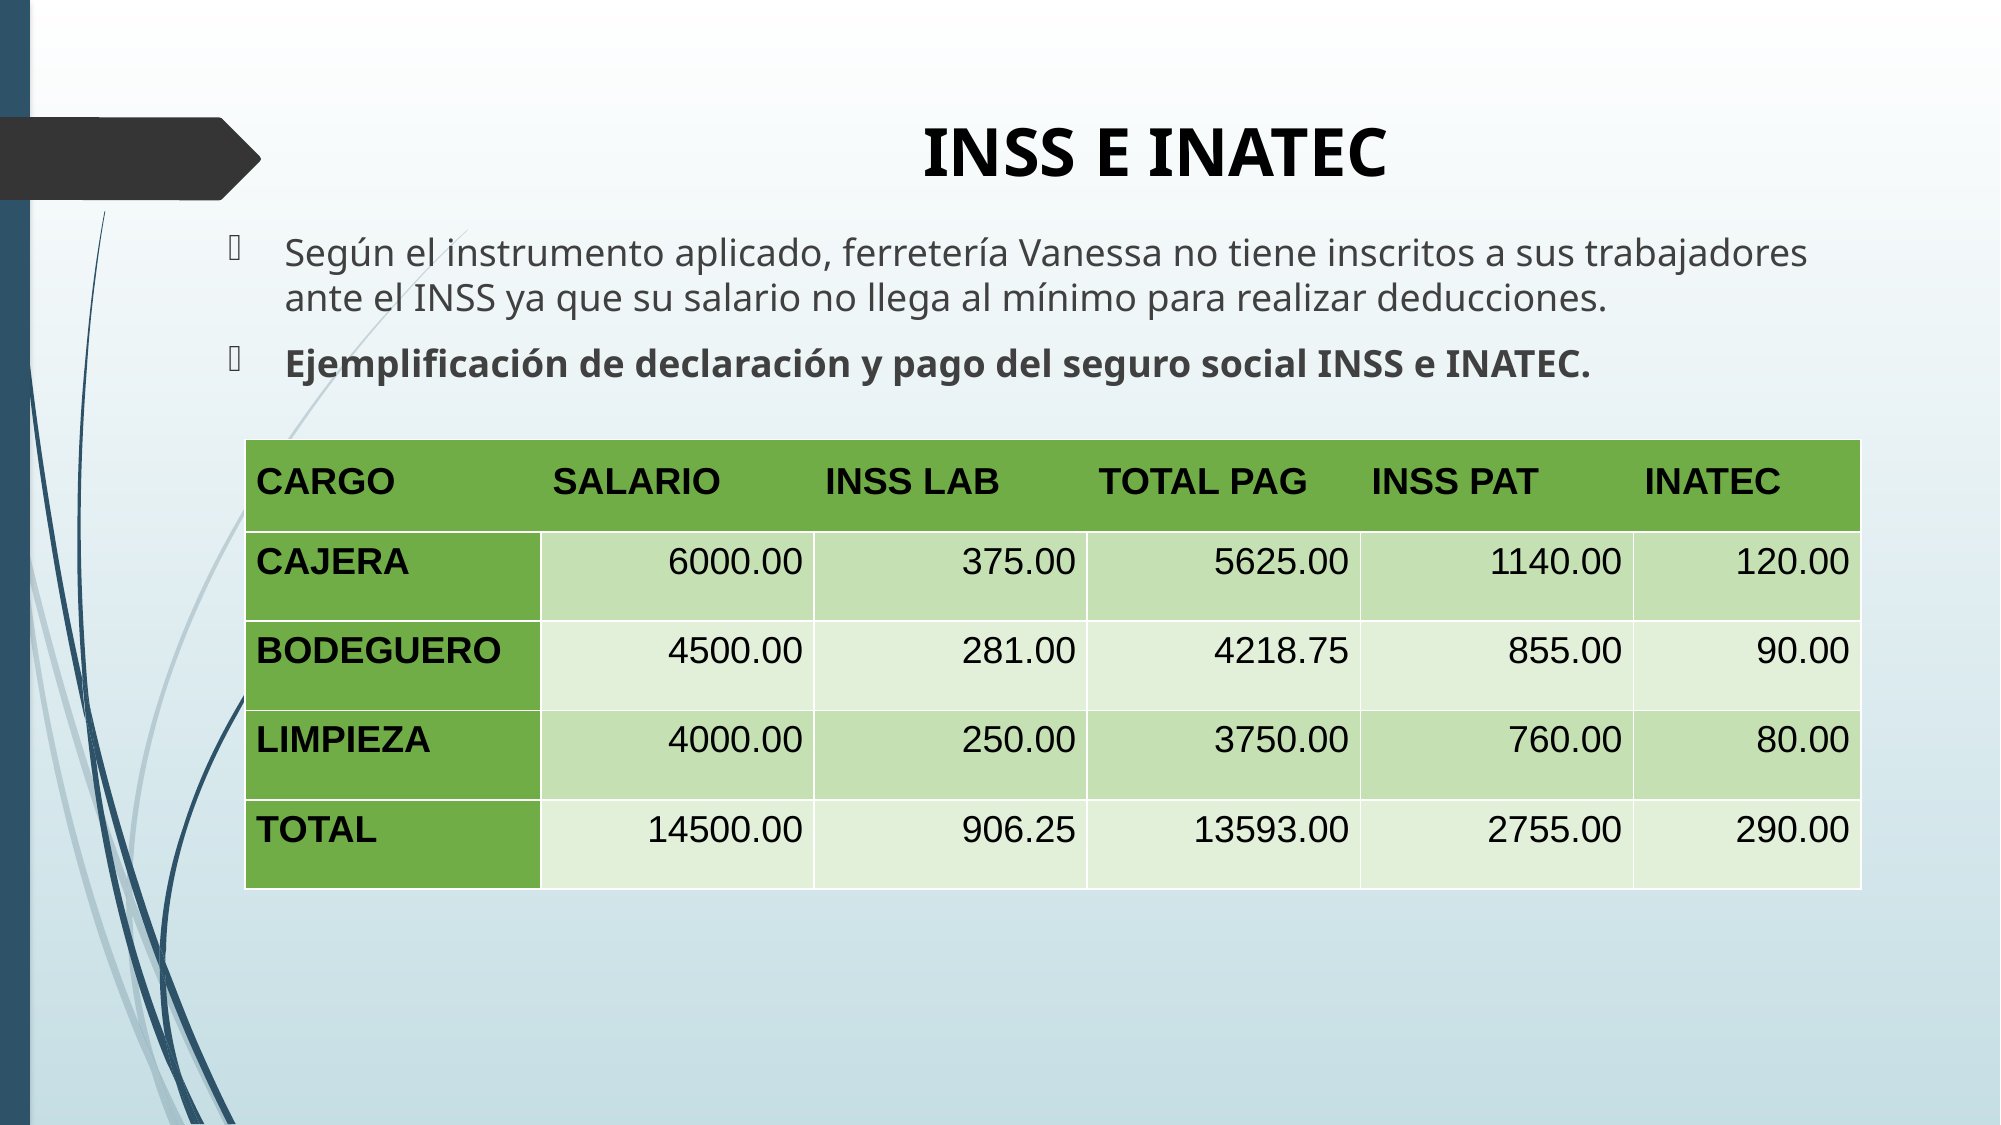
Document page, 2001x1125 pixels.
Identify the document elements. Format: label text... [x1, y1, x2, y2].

table_cell 14500.00 [542, 801, 813, 888]
table_cell 3750.00 [1088, 711, 1360, 799]
list Según el instrumento aplicado, ferretería Vanessa no tiene inscritos a sus trabajadores ante el INSS ya que su salario no llega al mínimo para realizar deducciones. Ejemplificación de declaración y pago del seguro social INSS e INATEC. [213, 221, 1888, 1048]
table_cell BODEGUERO [246, 622, 540, 710]
table_header INSS LAB [814, 440, 1087, 531]
table_cell 250.00 [815, 711, 1086, 799]
table_cell LIMPIEZA [246, 711, 540, 799]
table_header SALARIO [541, 440, 814, 531]
table_cell 5625.00 [1088, 533, 1360, 620]
table_cell CAJERA [246, 533, 540, 620]
table_header CARGO [246, 440, 541, 531]
table_cell 13593.00 [1088, 801, 1360, 888]
table_cell 90.00 [1634, 622, 1860, 710]
table_cell 760.00 [1361, 711, 1633, 799]
table_cell 290.00 [1634, 801, 1860, 888]
table_cell 120.00 [1634, 533, 1860, 620]
table_cell TOTAL [246, 801, 540, 888]
table_cell 4500.00 [542, 622, 813, 710]
table_cell 375.00 [815, 533, 1086, 620]
title INSS E INATEC [425, 102, 1888, 221]
table_cell 2755.00 [1361, 801, 1633, 888]
table_cell 281.00 [815, 622, 1086, 710]
table_cell 4000.00 [542, 711, 813, 799]
table_cell 855.00 [1361, 622, 1633, 710]
table_cell 1140.00 [1361, 533, 1633, 620]
table_header INATEC [1633, 440, 1860, 531]
table_header TOTAL PAG [1087, 440, 1360, 531]
table_cell 80.00 [1634, 711, 1860, 799]
table_cell 4218.75 [1088, 622, 1360, 710]
table_cell 906.25 [815, 801, 1086, 888]
table_header INSS PAT [1360, 440, 1633, 531]
table_cell 6000.00 [542, 533, 813, 620]
